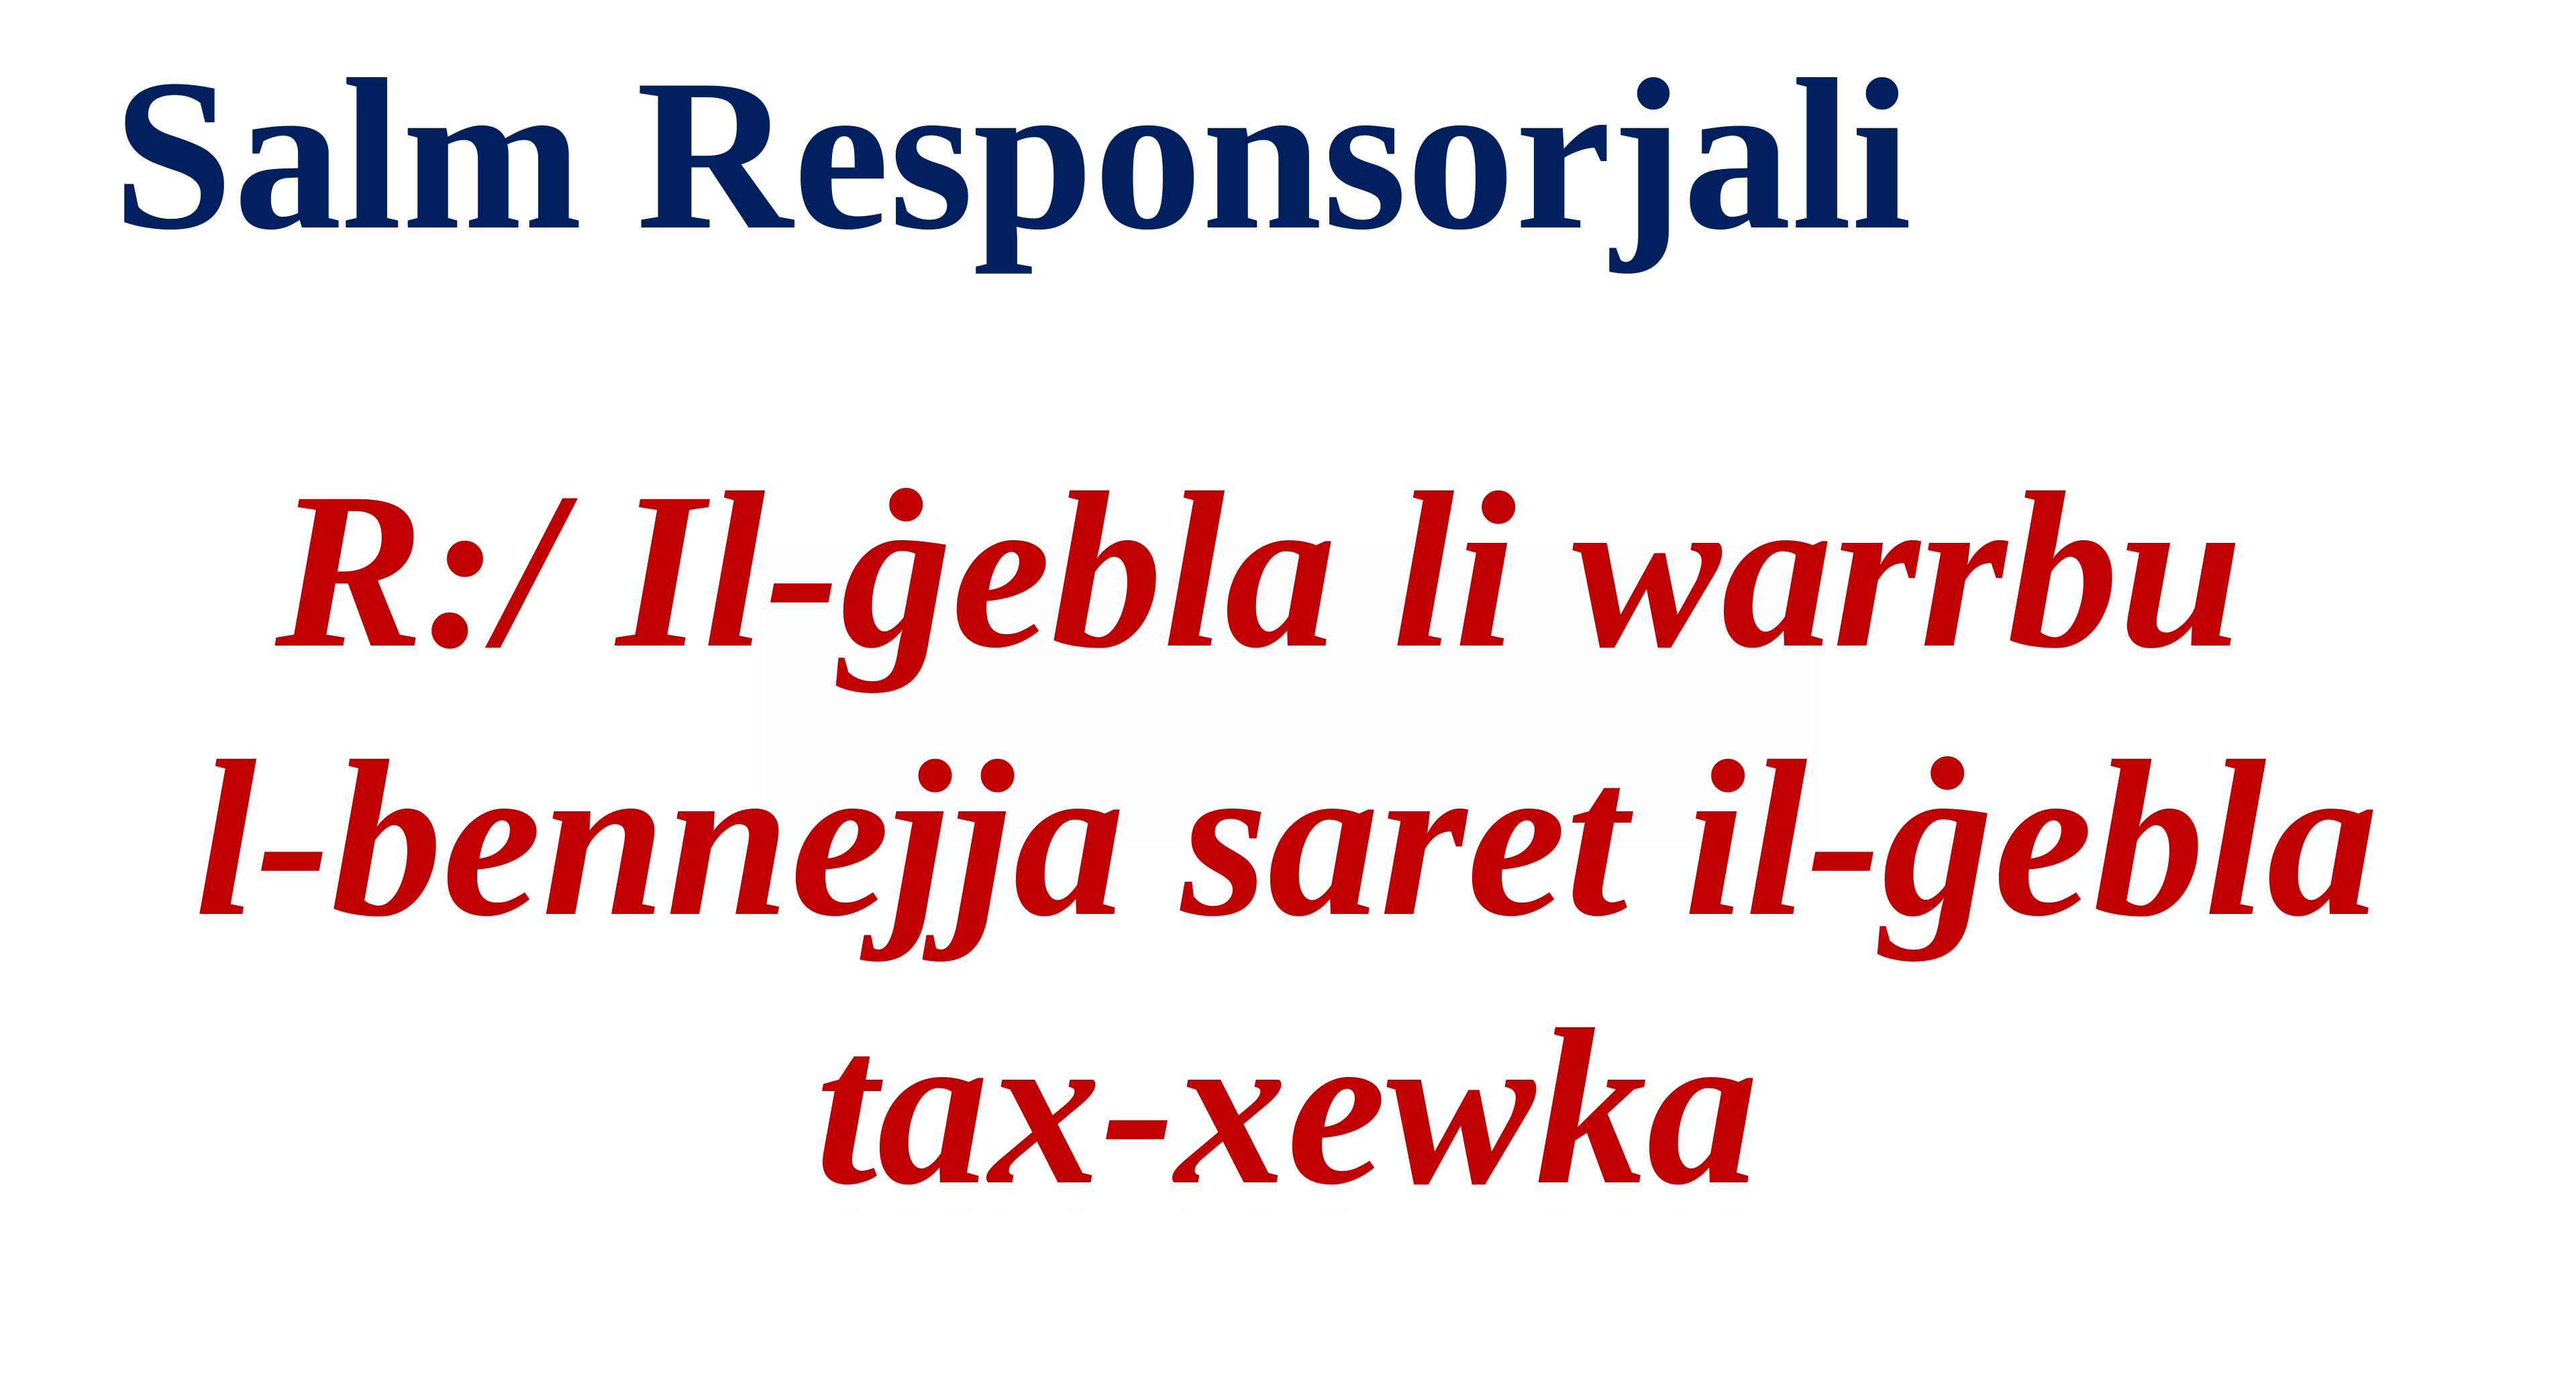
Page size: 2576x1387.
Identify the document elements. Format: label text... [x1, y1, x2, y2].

text_box Salm Responsorjali [91, 0, 2200, 282]
text_box R:/ Il-ġebla li warrbu l-bennejja saret il-ġebla tax-xewka [47, 411, 2528, 1239]
